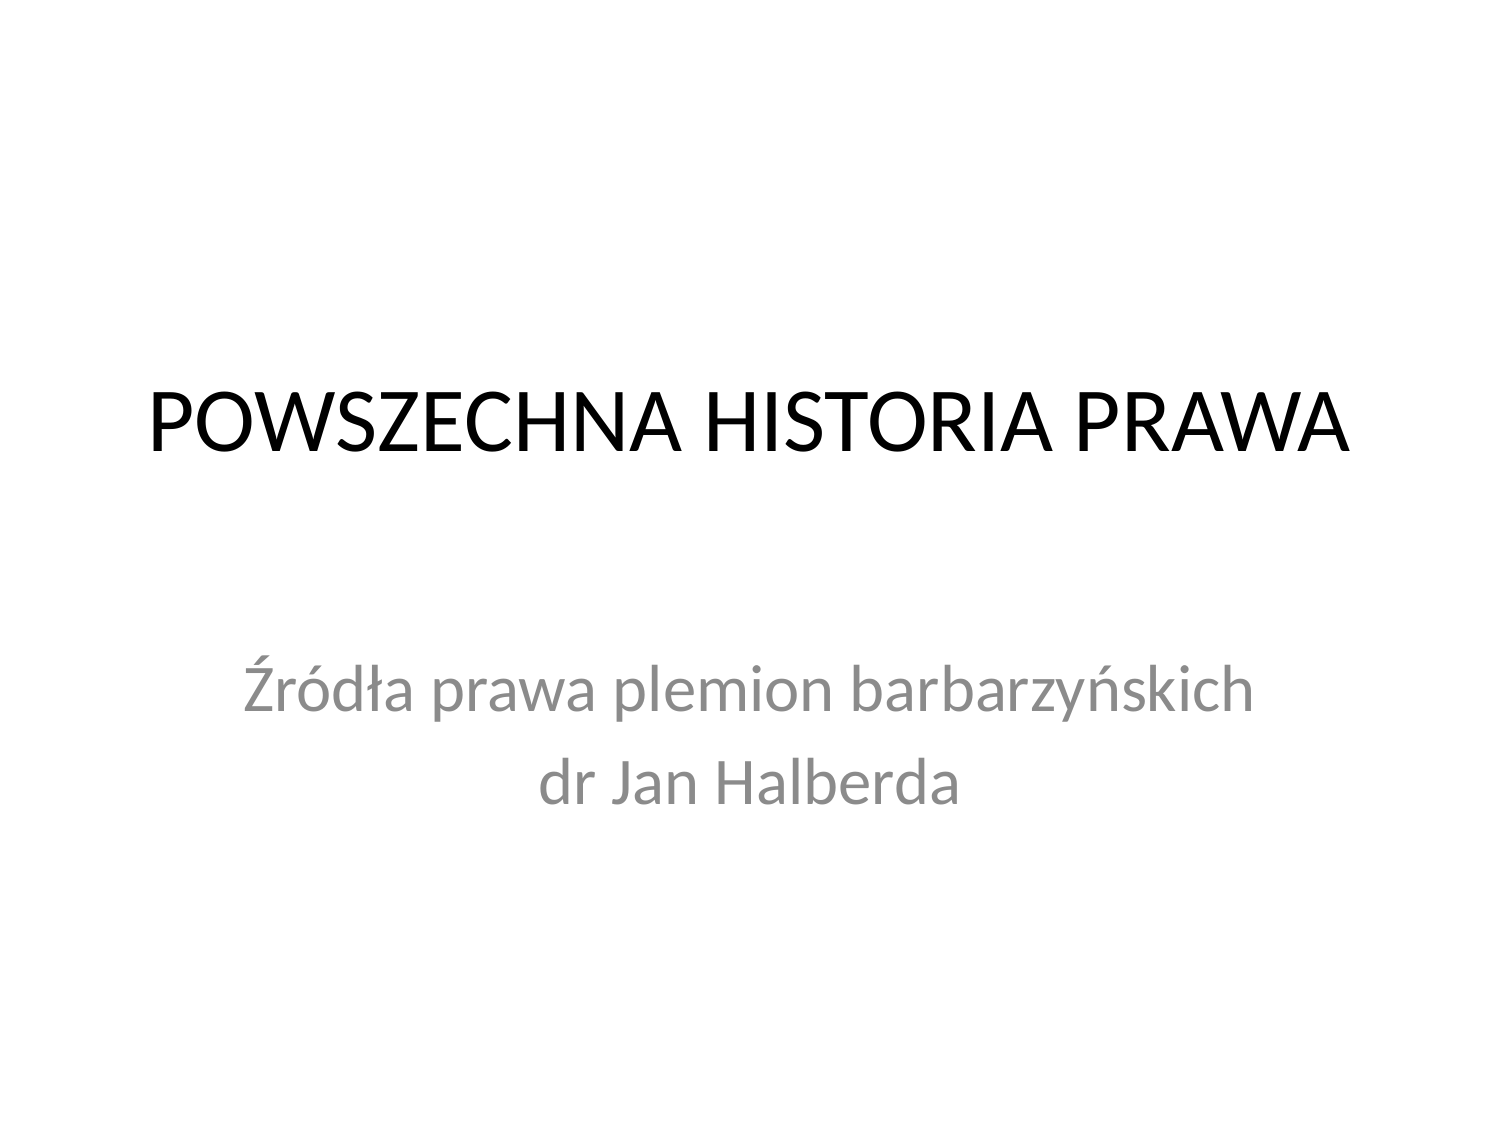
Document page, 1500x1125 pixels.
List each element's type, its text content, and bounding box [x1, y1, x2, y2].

subtitle Źródła prawa plemion barbarzyńskich dr Jan Halberda [225, 637, 1275, 925]
title POWSZECHNA HISTORIA PRAWA [112, 349, 1388, 591]
